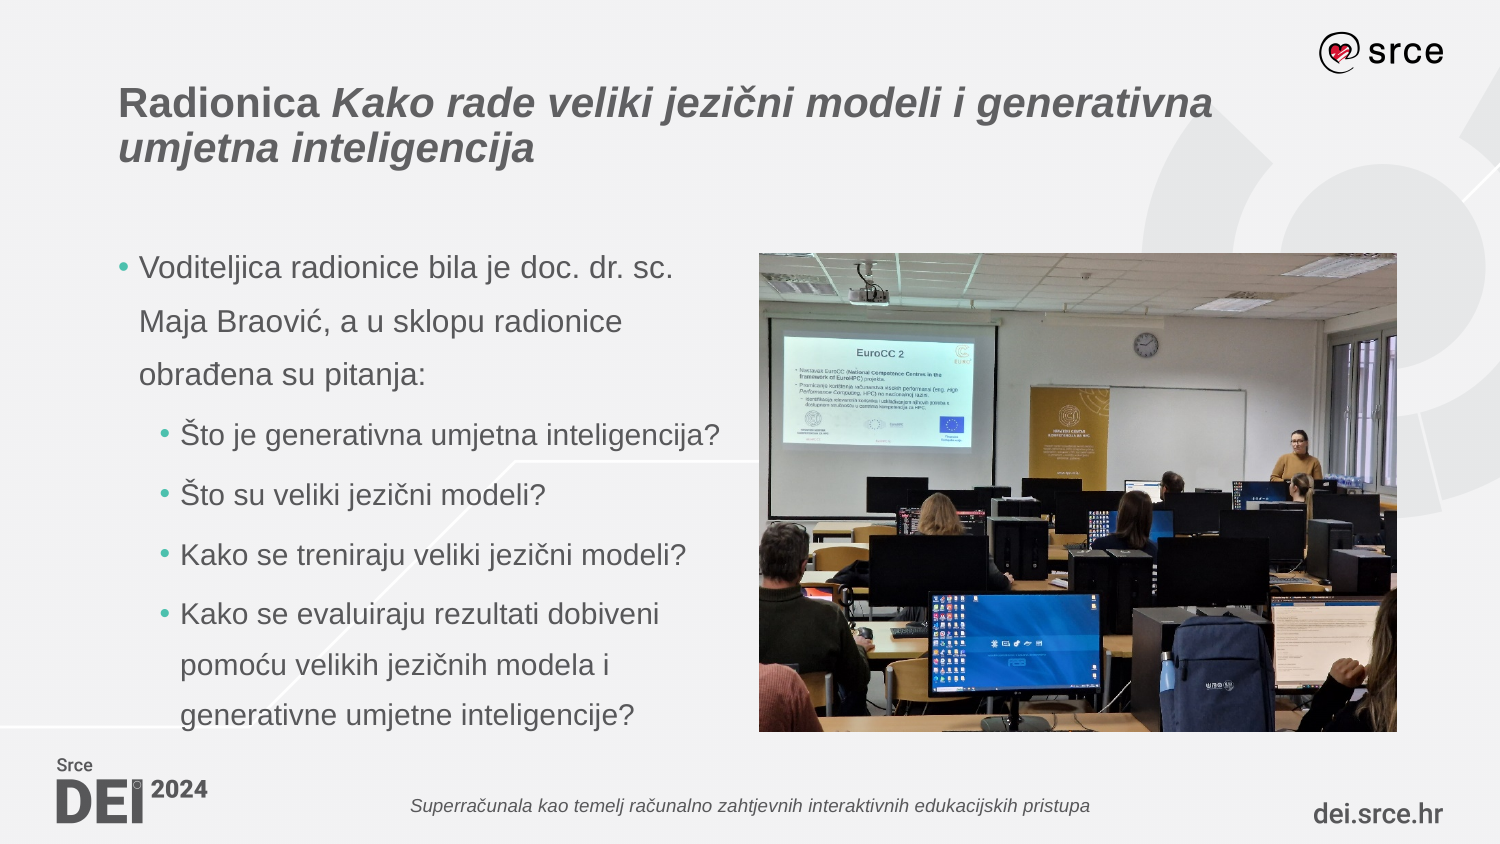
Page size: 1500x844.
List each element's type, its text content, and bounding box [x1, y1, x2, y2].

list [759, 253, 1397, 732]
list Voditeljica radionice bila je doc. dr. sc. Maja Braović, a u sklopu radionice obrađena su pitanja: Što je generativna umjetna inteligencija? Što su veliki jezični modeli? Kako se treniraju veliki jezični modeli? Kako se evaluiraju rezultati dobiveni pomoću velikih jezičnih modela i generativne umjetne inteligencije? [103, 224, 741, 760]
footer Superračunala kao temelj računalno zahtjevnih interaktivnih edukacijskih pristupa [338, 782, 1162, 828]
title Radionica Kako rade veliki jezični modeli i generativna umjetna inteligencija [103, 44, 1397, 208]
